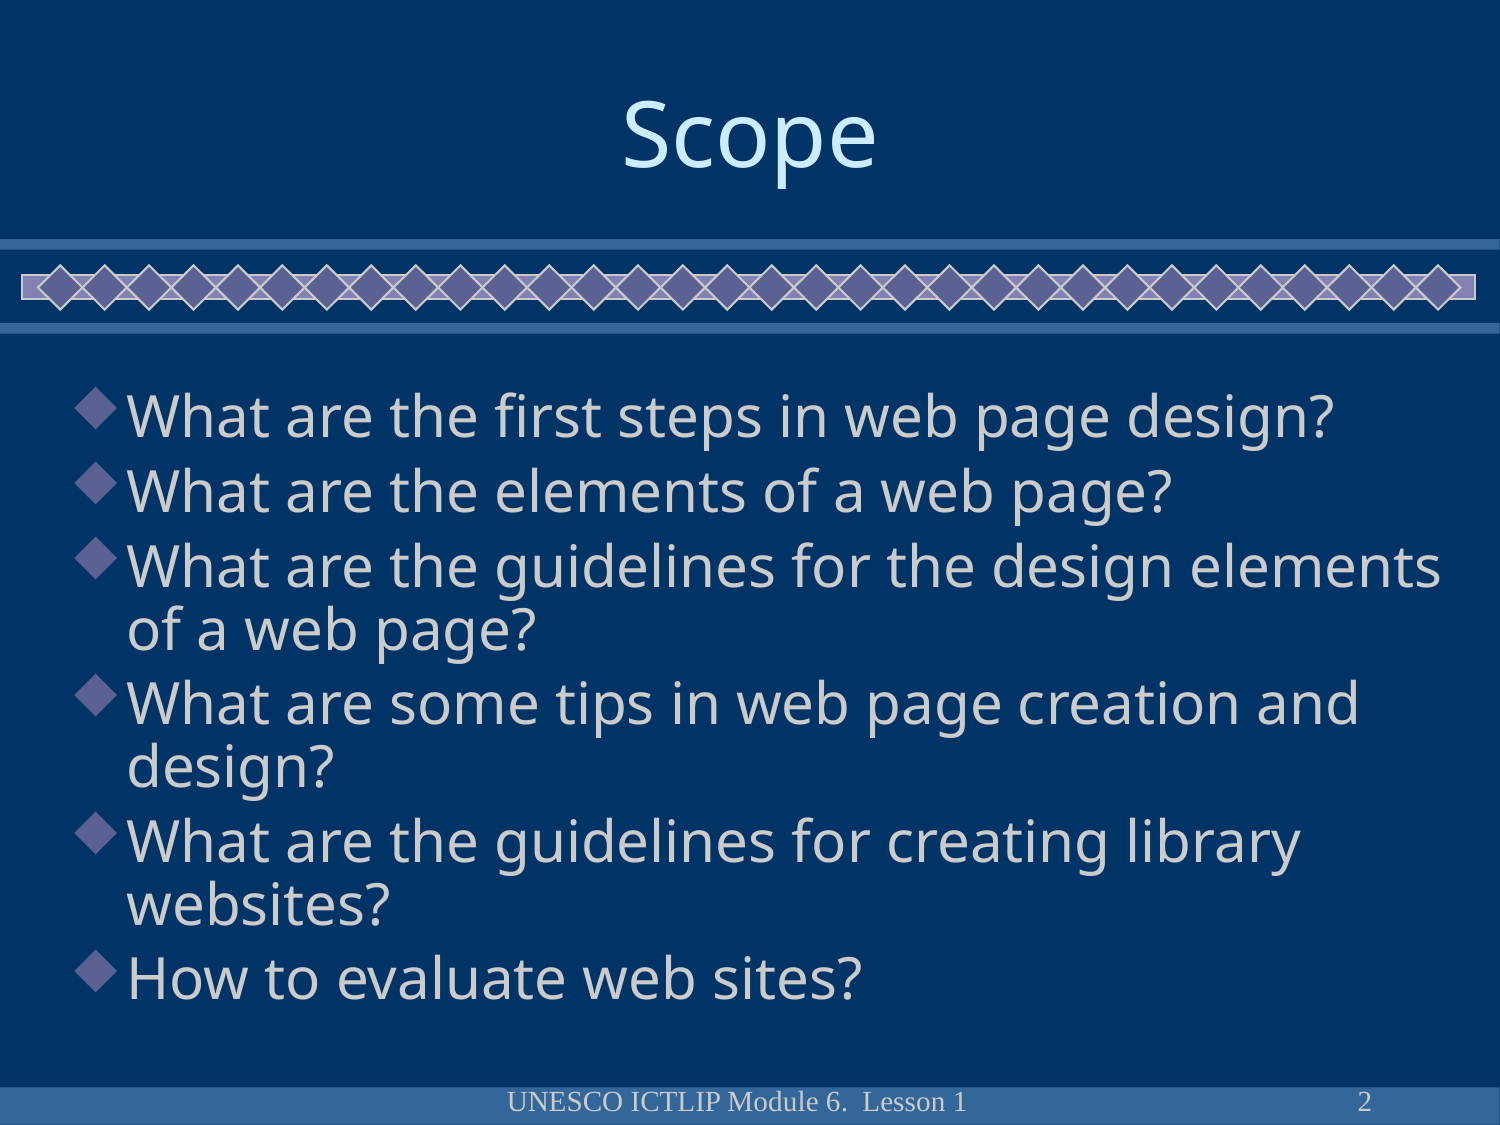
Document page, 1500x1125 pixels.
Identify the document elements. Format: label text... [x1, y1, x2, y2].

list What are the first steps in web page design? What are the elements of a web page? What are the guidelines for the design elements of a web page? What are some tips in web page creation and design? What are the guidelines for creating library websites? How to evaluate web sites? [49, 349, 1463, 1051]
slide_number 2 [1074, 1051, 1388, 1125]
footer UNESCO ICTLIP Module 6. Lesson 1 [487, 1051, 988, 1125]
title Scope [112, 37, 1388, 226]
